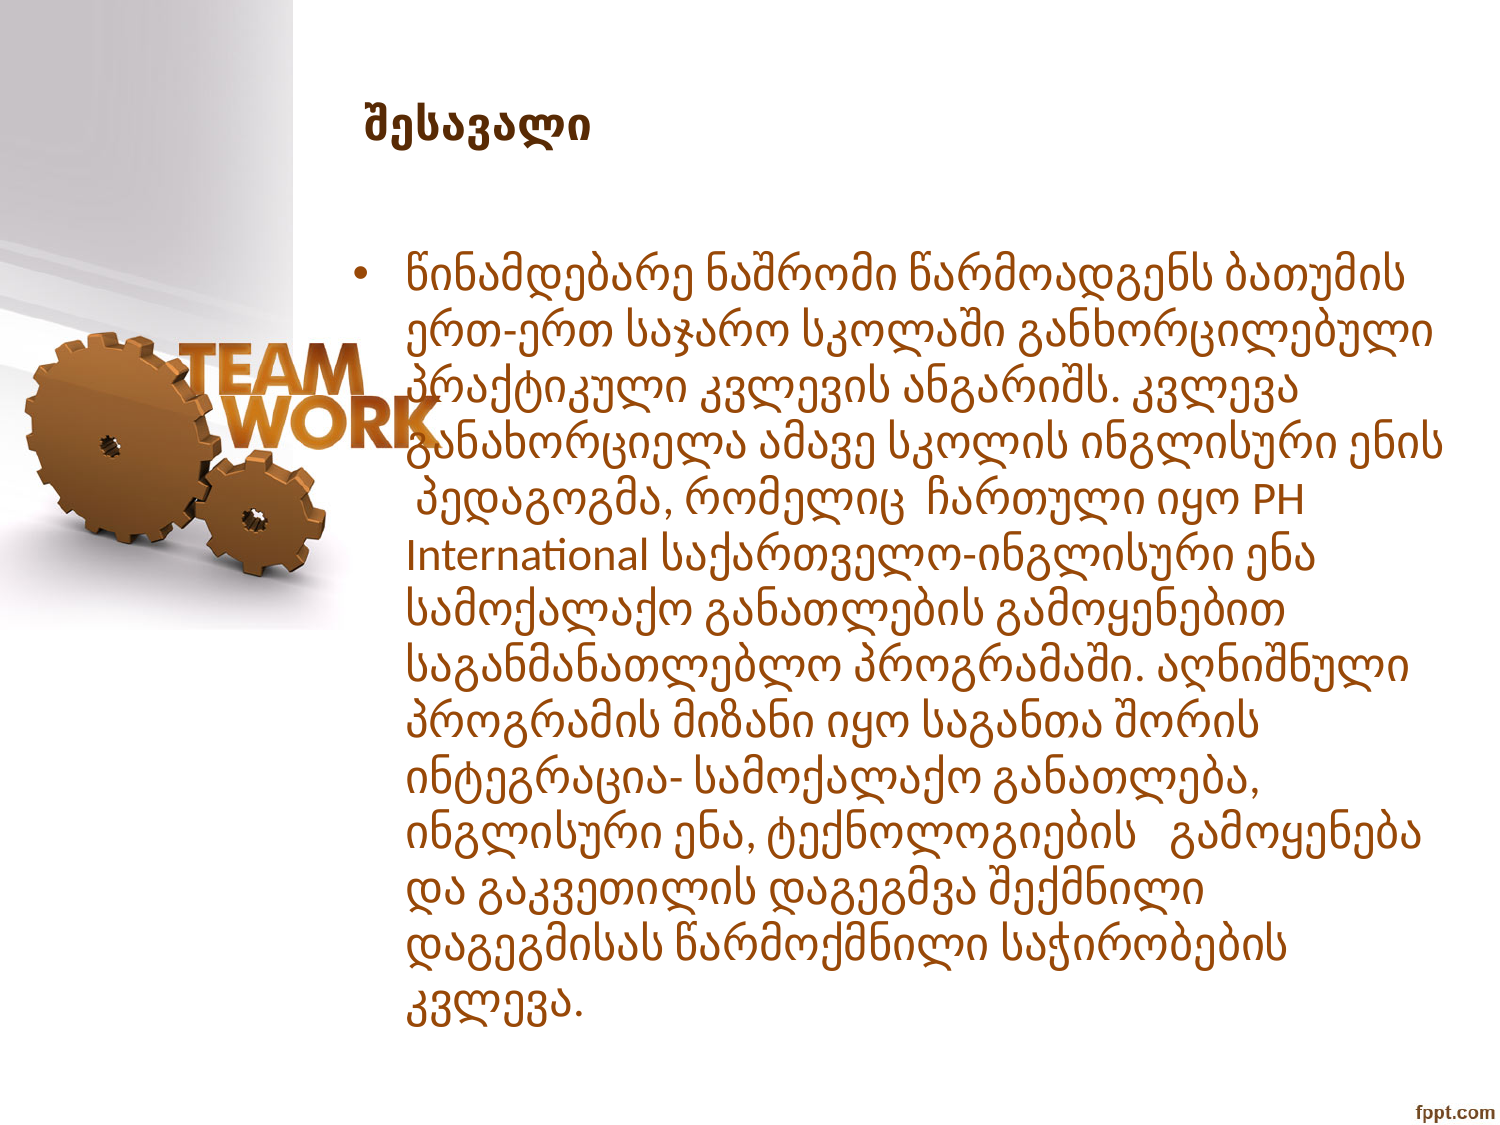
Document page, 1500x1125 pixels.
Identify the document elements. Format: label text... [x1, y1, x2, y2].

picture [0, 0, 1500, 1125]
list წინამდებარე ნაშრომი წარმოადგენს ბათუმის ერთ-ერთ საჯარო სკოლაში განხორცილებული პრაქტიკული კვლევის ანგარიშს. კვლევა განახორციელა ამავე სკოლის ინგლისური ენის პედაგოგმა, რომელიც ჩართული იყო PH International საქართველო-ინგლისური ენა სამოქალაქო განათლების გამოყენებით საგანმანათლებლო პროგრამაში. აღნიშნული პროგრამის მიზანი იყო საგანთა შორის ინტეგრაცია- სამოქალაქო განათლება, ინგლისური ენა, ტექნოლოგიების გამოყენება და გაკვეთილის დაგეგმვა შექმნილი დაგეგმისას წარმოქმნილი საჭირობების კვლევა. [337, 236, 1463, 1075]
title შესავალი [349, 86, 1427, 212]
